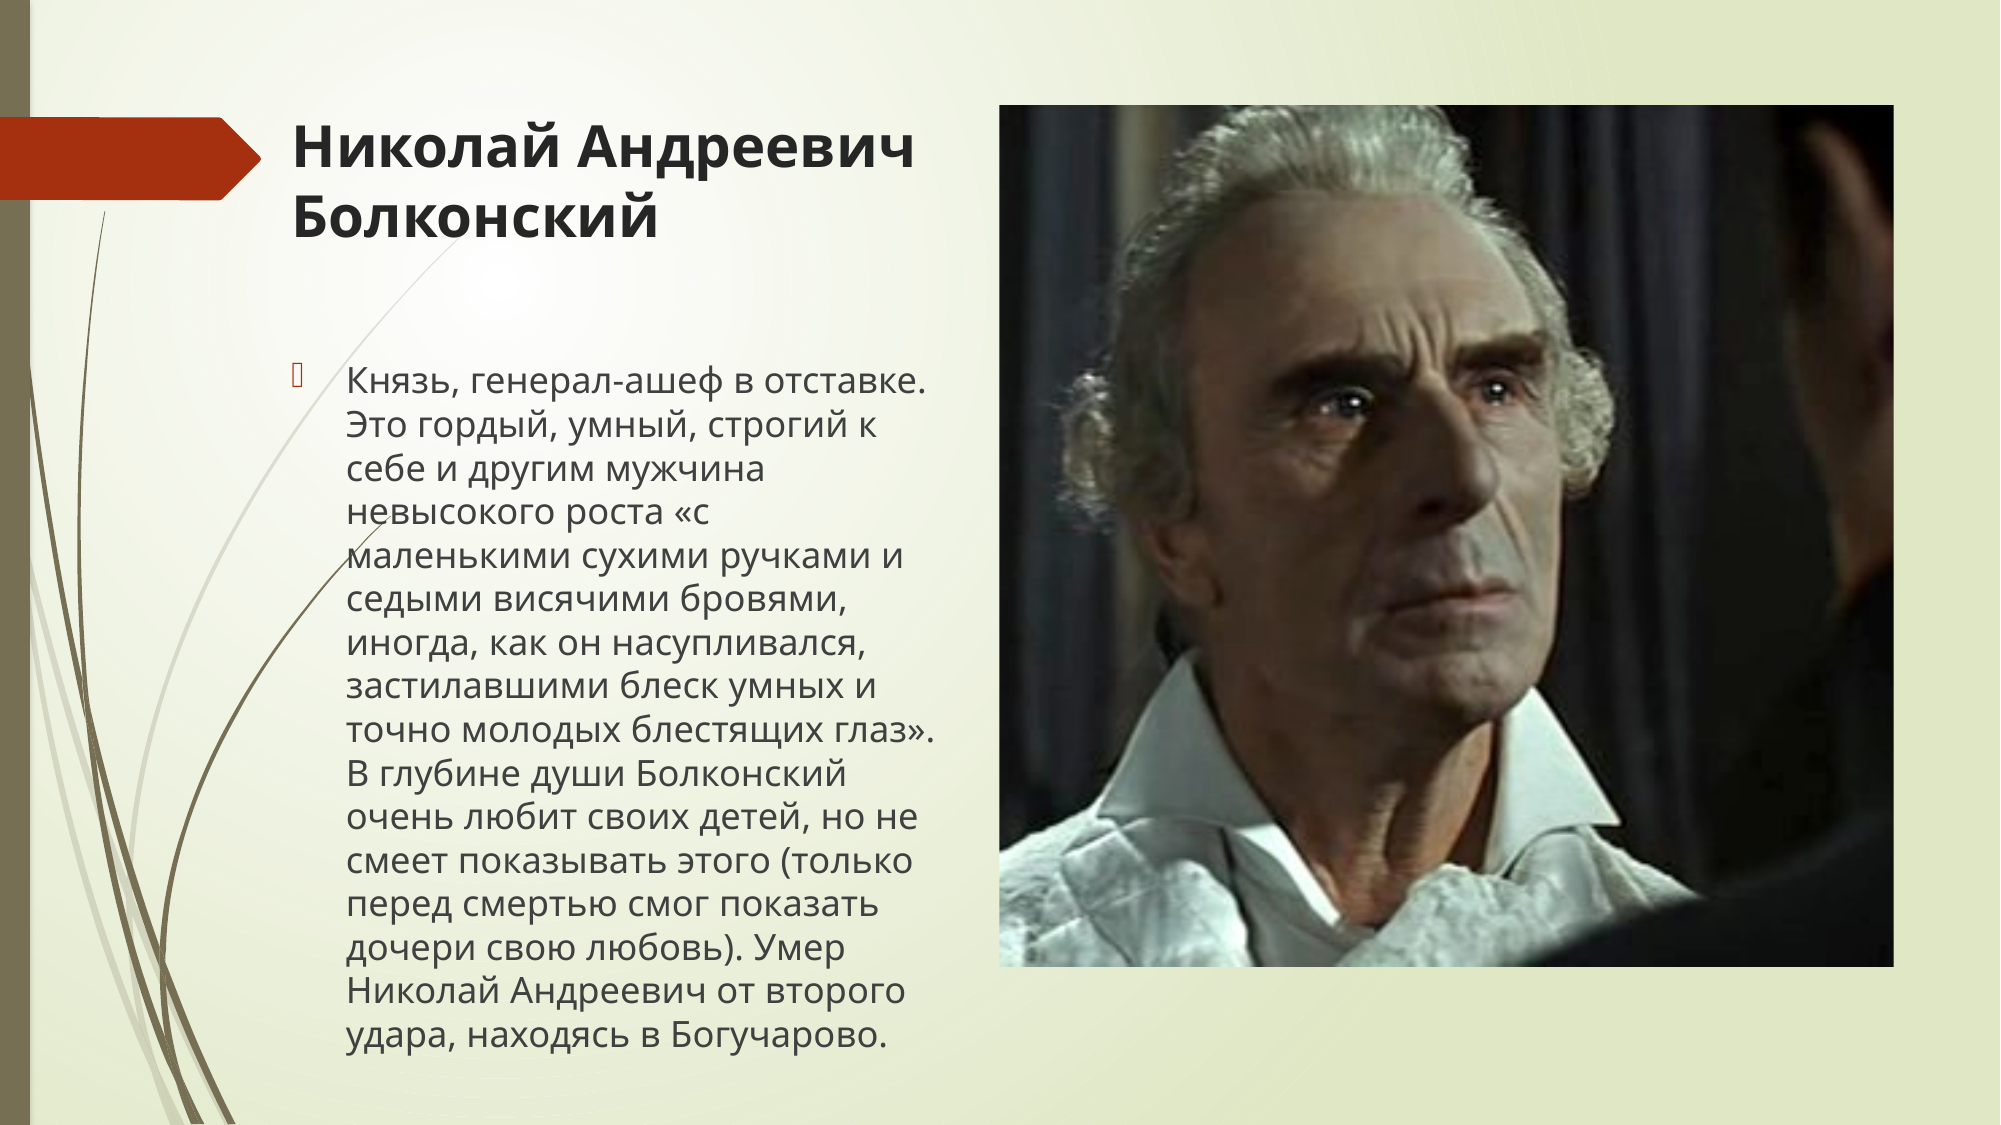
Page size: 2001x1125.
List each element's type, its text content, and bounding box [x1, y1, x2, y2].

title Николай Андреевич Болконский [276, 102, 956, 313]
picture [999, 105, 1894, 967]
list Князь, генерал-ашеф в отставке. Это гордый, умный, строгий к себе и другим мужчина невысокого роста «с маленькими сухими ручками и седыми висячими бровями, иногда, как он насупливался, застилавшими блеск умных и точно молодых блестящих глаз». В глубине души Болконский очень любит своих детей, но не смеет показывать этого (только перед смертью смог показать дочери свою любовь). Умер Николай Андреевич от второго удара, находясь в Богучарово. [276, 350, 956, 1074]
